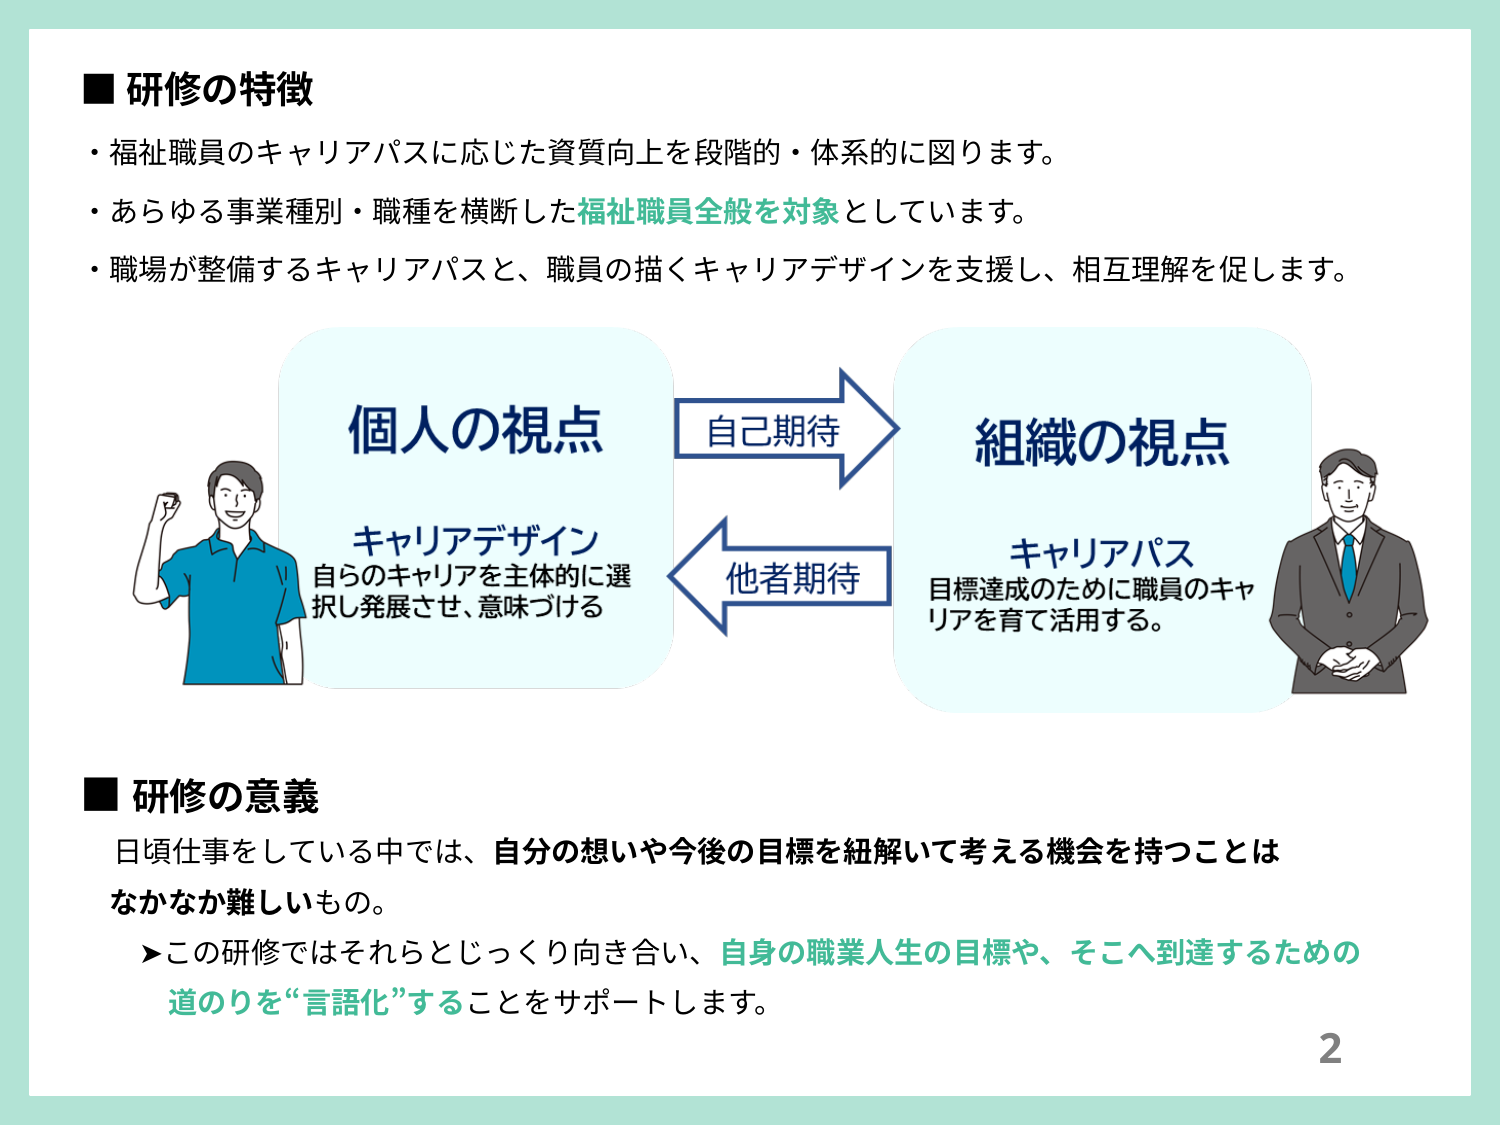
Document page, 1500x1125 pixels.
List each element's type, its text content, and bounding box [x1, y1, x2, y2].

picture [123, 327, 1442, 713]
slide_number 2 [1147, 1020, 1358, 1081]
text_box ■研修の特徴 ・福祉職員のキャリアパスに応じた資質向上を段階的・体系的に図ります。 ・あらゆる事業種別・職種を横断した福祉職員全般を対象としています。 ・職場が整備するキャリアパスと、職員の描くキャリアデザインを支援し、相互理解を促します。 [65, 45, 1401, 294]
text_box ■研修の意義 日頃仕事をしている中では、自分の想いや今後の目標を紐解いて考える機会を持つことは なかなか難しいもの。 ➤この研修ではそれらとじっくり向き合い、自身の職業人生の目標や、そこへ到達するための 道のりを“言語化”することをサポートします。 [65, 753, 1416, 1117]
